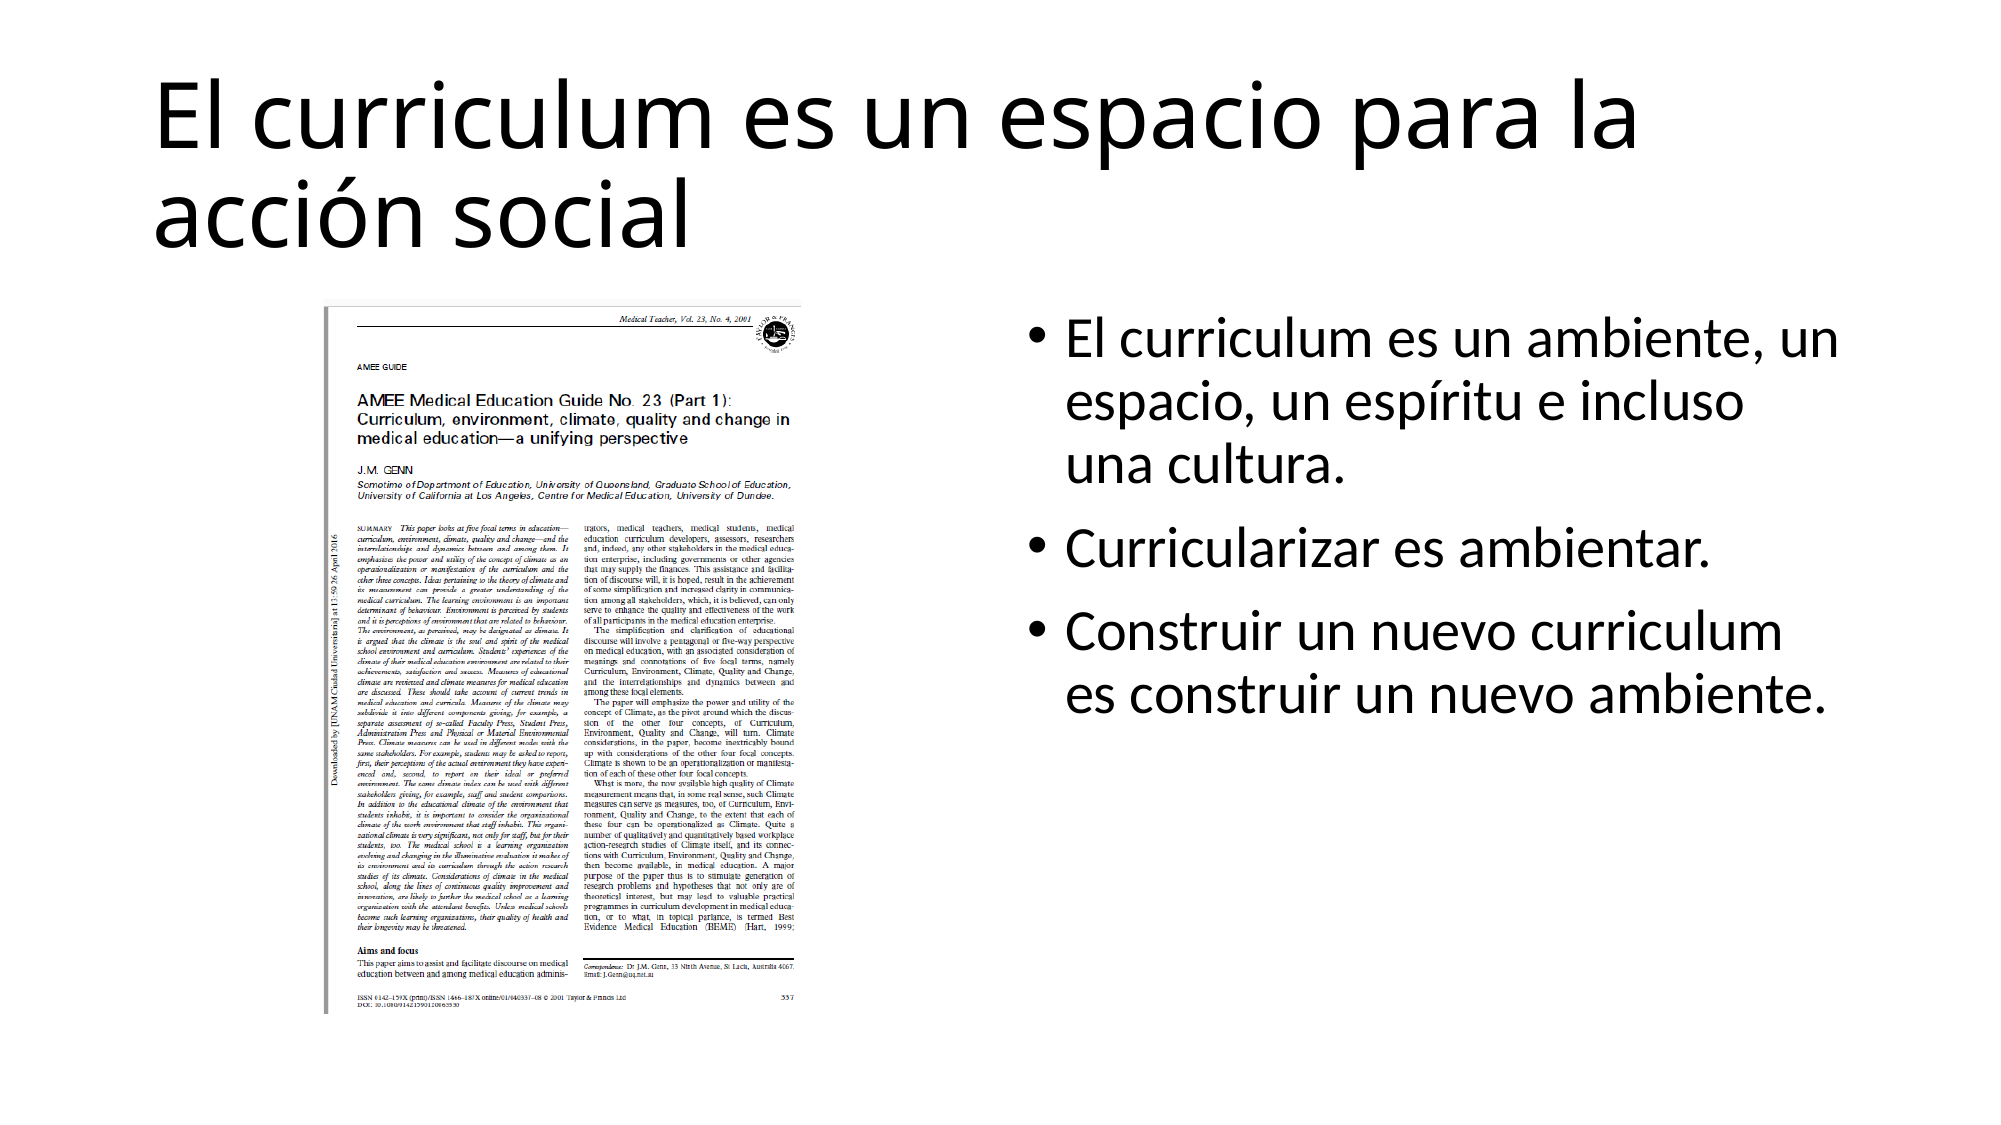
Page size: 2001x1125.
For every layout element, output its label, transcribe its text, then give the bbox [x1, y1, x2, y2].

title El curriculum es un espacio para la acción social [137, 59, 1863, 278]
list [323, 299, 802, 1014]
list El curriculum es un ambiente, un espacio, un espíritu e incluso una cultura. Curricularizar es ambientar. Construir un nuevo curriculum es construir un nuevo ambiente. [1012, 299, 1863, 1014]
